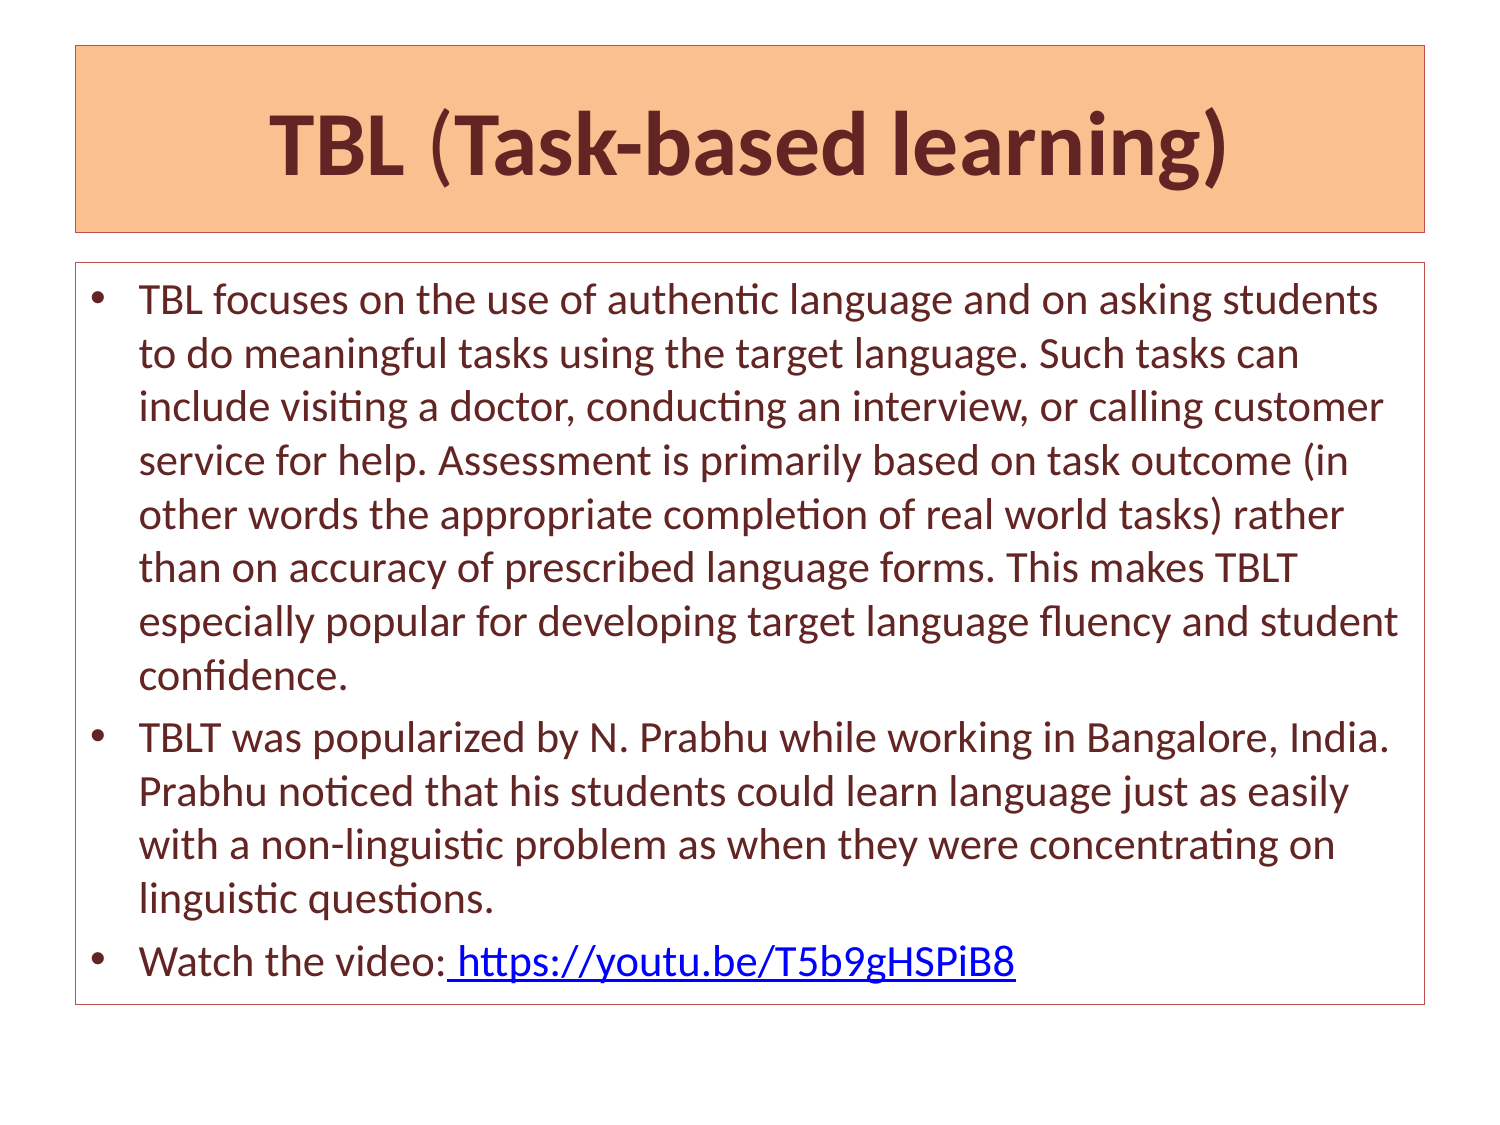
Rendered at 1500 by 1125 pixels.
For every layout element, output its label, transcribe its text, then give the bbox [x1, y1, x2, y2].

title TBL (Task-based learning) [75, 45, 1425, 233]
list TBL focuses on the use of authentic language and on asking students to do meaningful tasks using the target language. Such tasks can include visiting a doctor, conducting an interview, or calling customer service for help. Assessment is primarily based on task outcome (in other words the appropriate completion of real world tasks) rather than on accuracy of prescribed language forms. This makes TBLT especially popular for developing target language fluency and student confidence. TBLT was popularized by N. Prabhu while working in Bangalore, India. Prabhu noticed that his students could learn language just as easily with a non-linguistic problem as when they were concentrating on linguistic questions. Watch the video: https://youtu.be/T5b9gHSPiB8 [75, 262, 1425, 1005]
